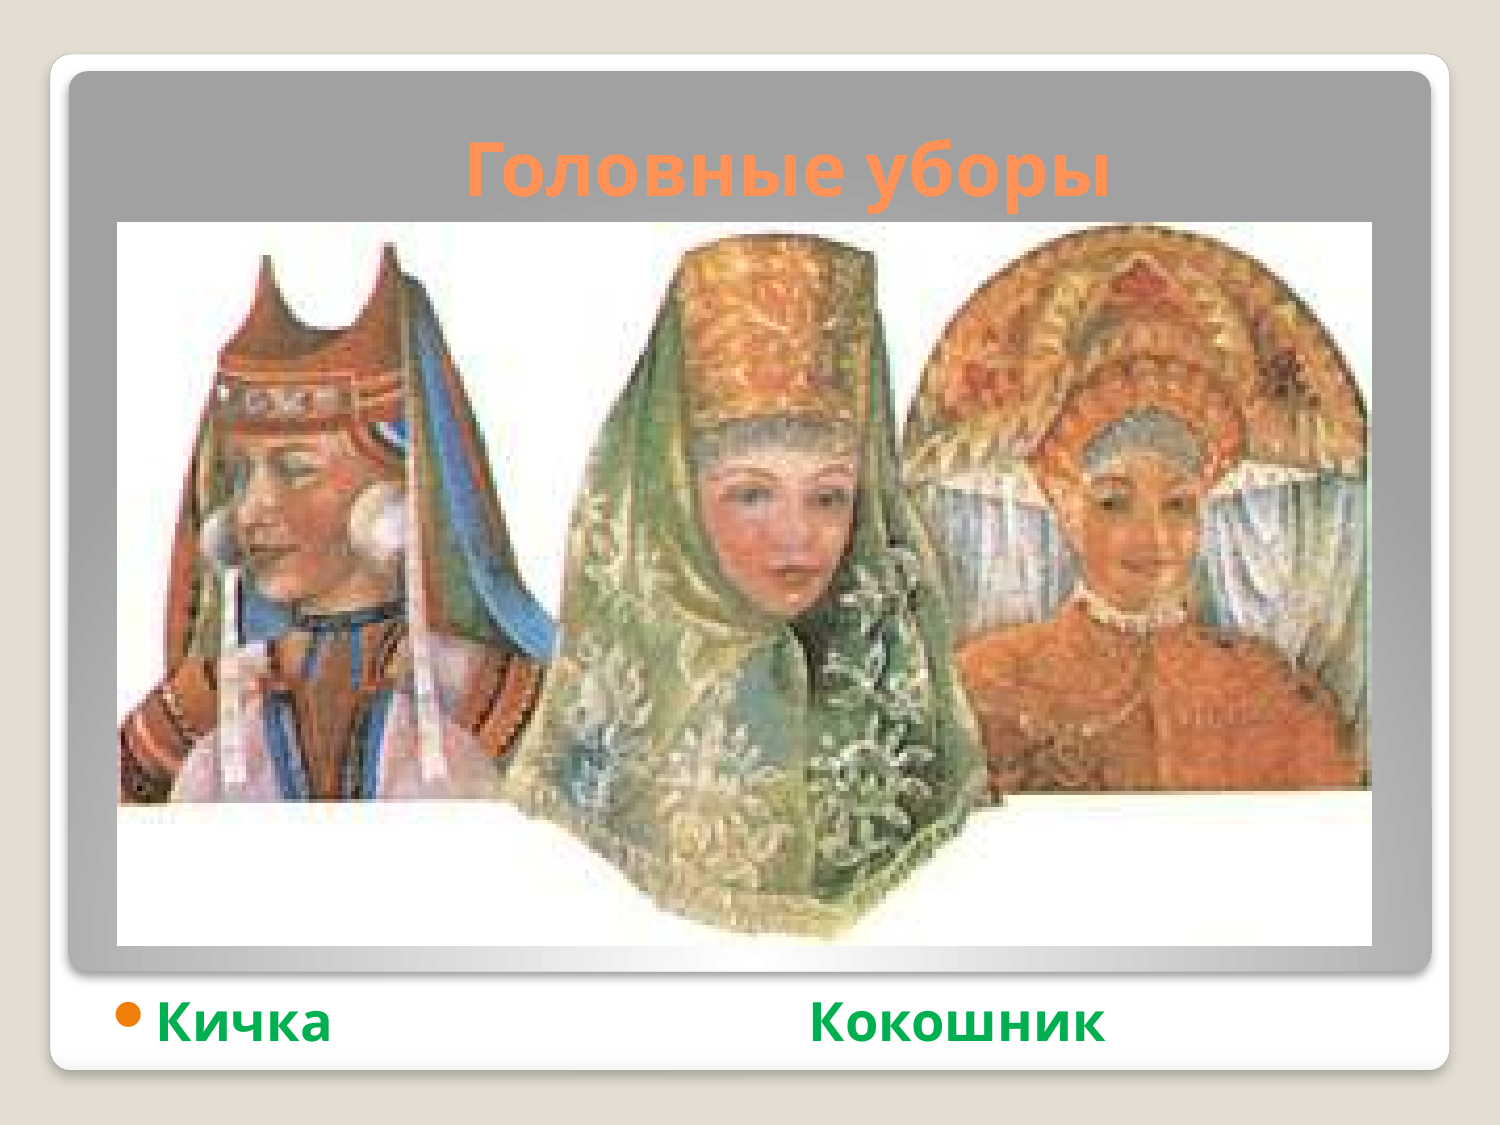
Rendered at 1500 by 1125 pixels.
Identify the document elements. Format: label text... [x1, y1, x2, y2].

list Кичка Кокошник [82, 972, 1418, 1084]
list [116, 222, 1372, 946]
title Головные уборы [117, 46, 1460, 220]
